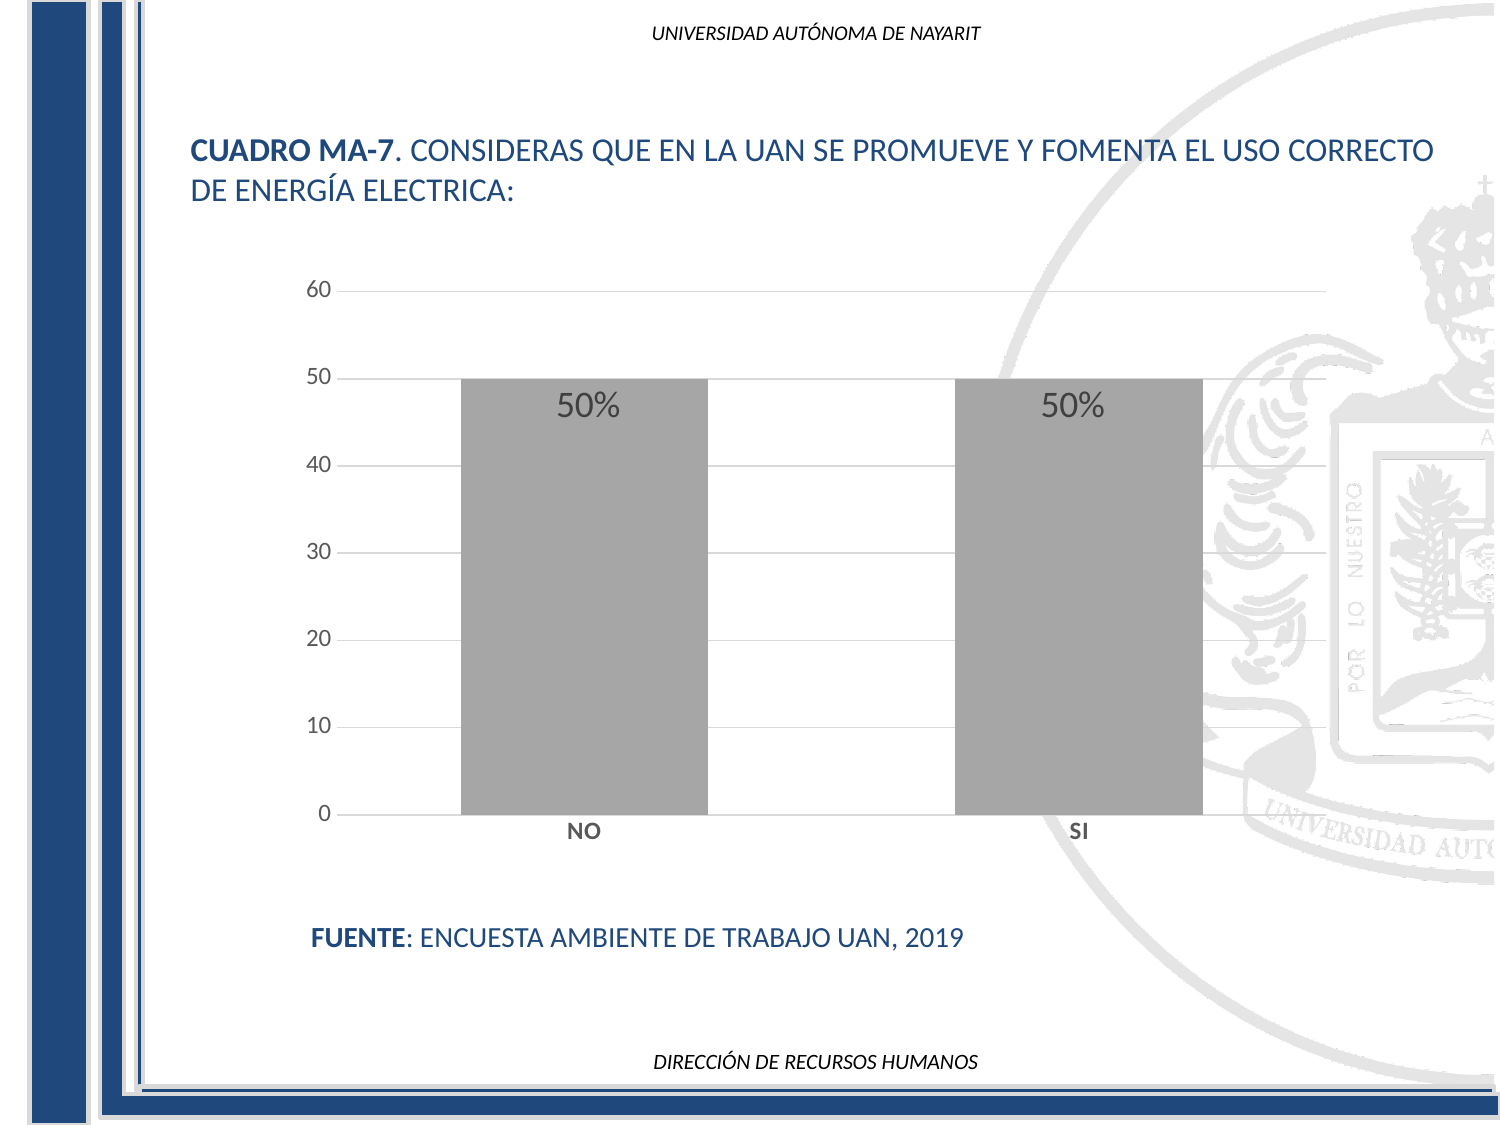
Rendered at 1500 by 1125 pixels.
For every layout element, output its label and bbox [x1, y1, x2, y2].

text_box [29, 0, 1500, 1125]
chart [284, 266, 1348, 858]
